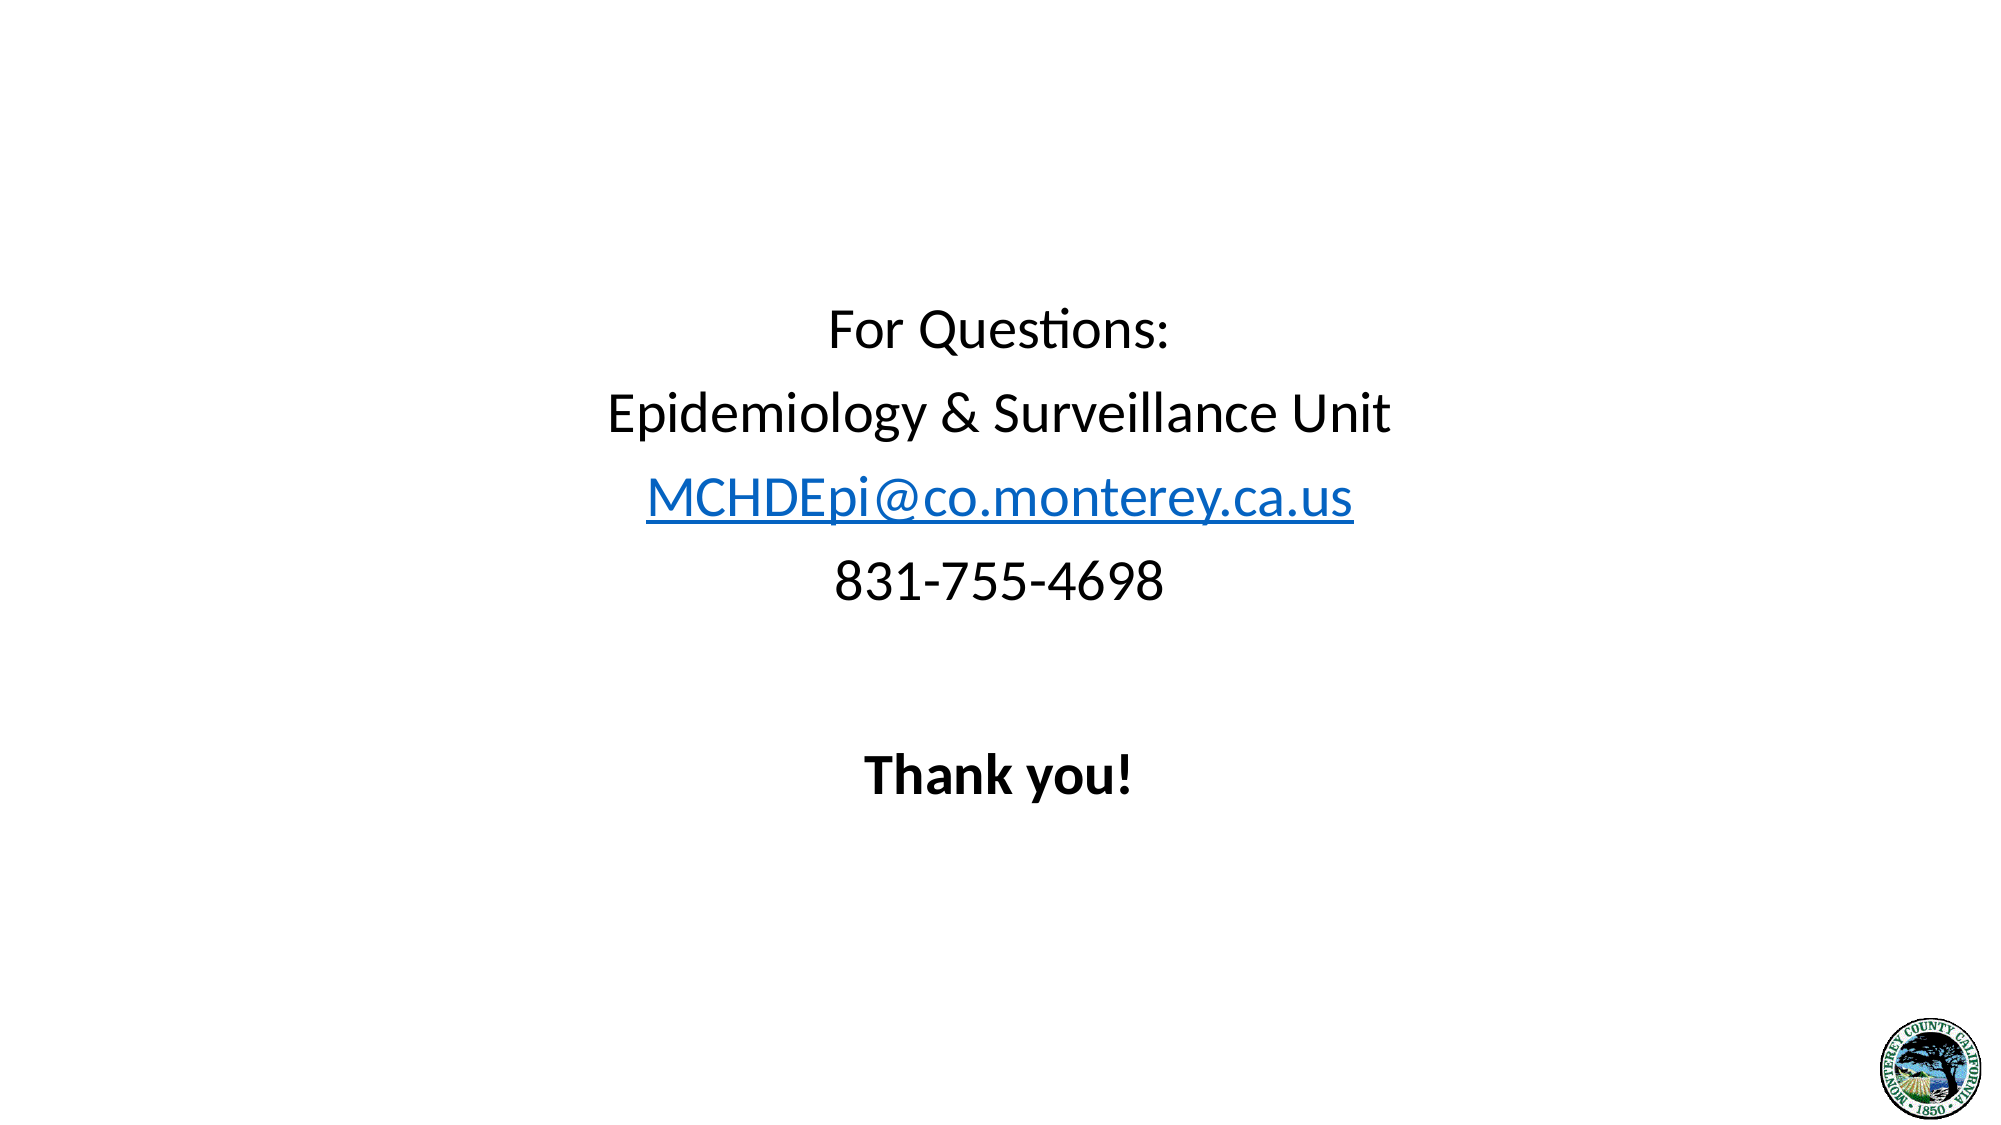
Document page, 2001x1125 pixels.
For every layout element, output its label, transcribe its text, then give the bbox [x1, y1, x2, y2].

picture [1878, 1016, 1982, 1120]
list For Questions: Epidemiology & Surveillance Unit MCHDEpi@co.monterey.ca.us 831-755-4698 [137, 290, 1863, 672]
text_box Thank you! [850, 728, 1150, 814]
